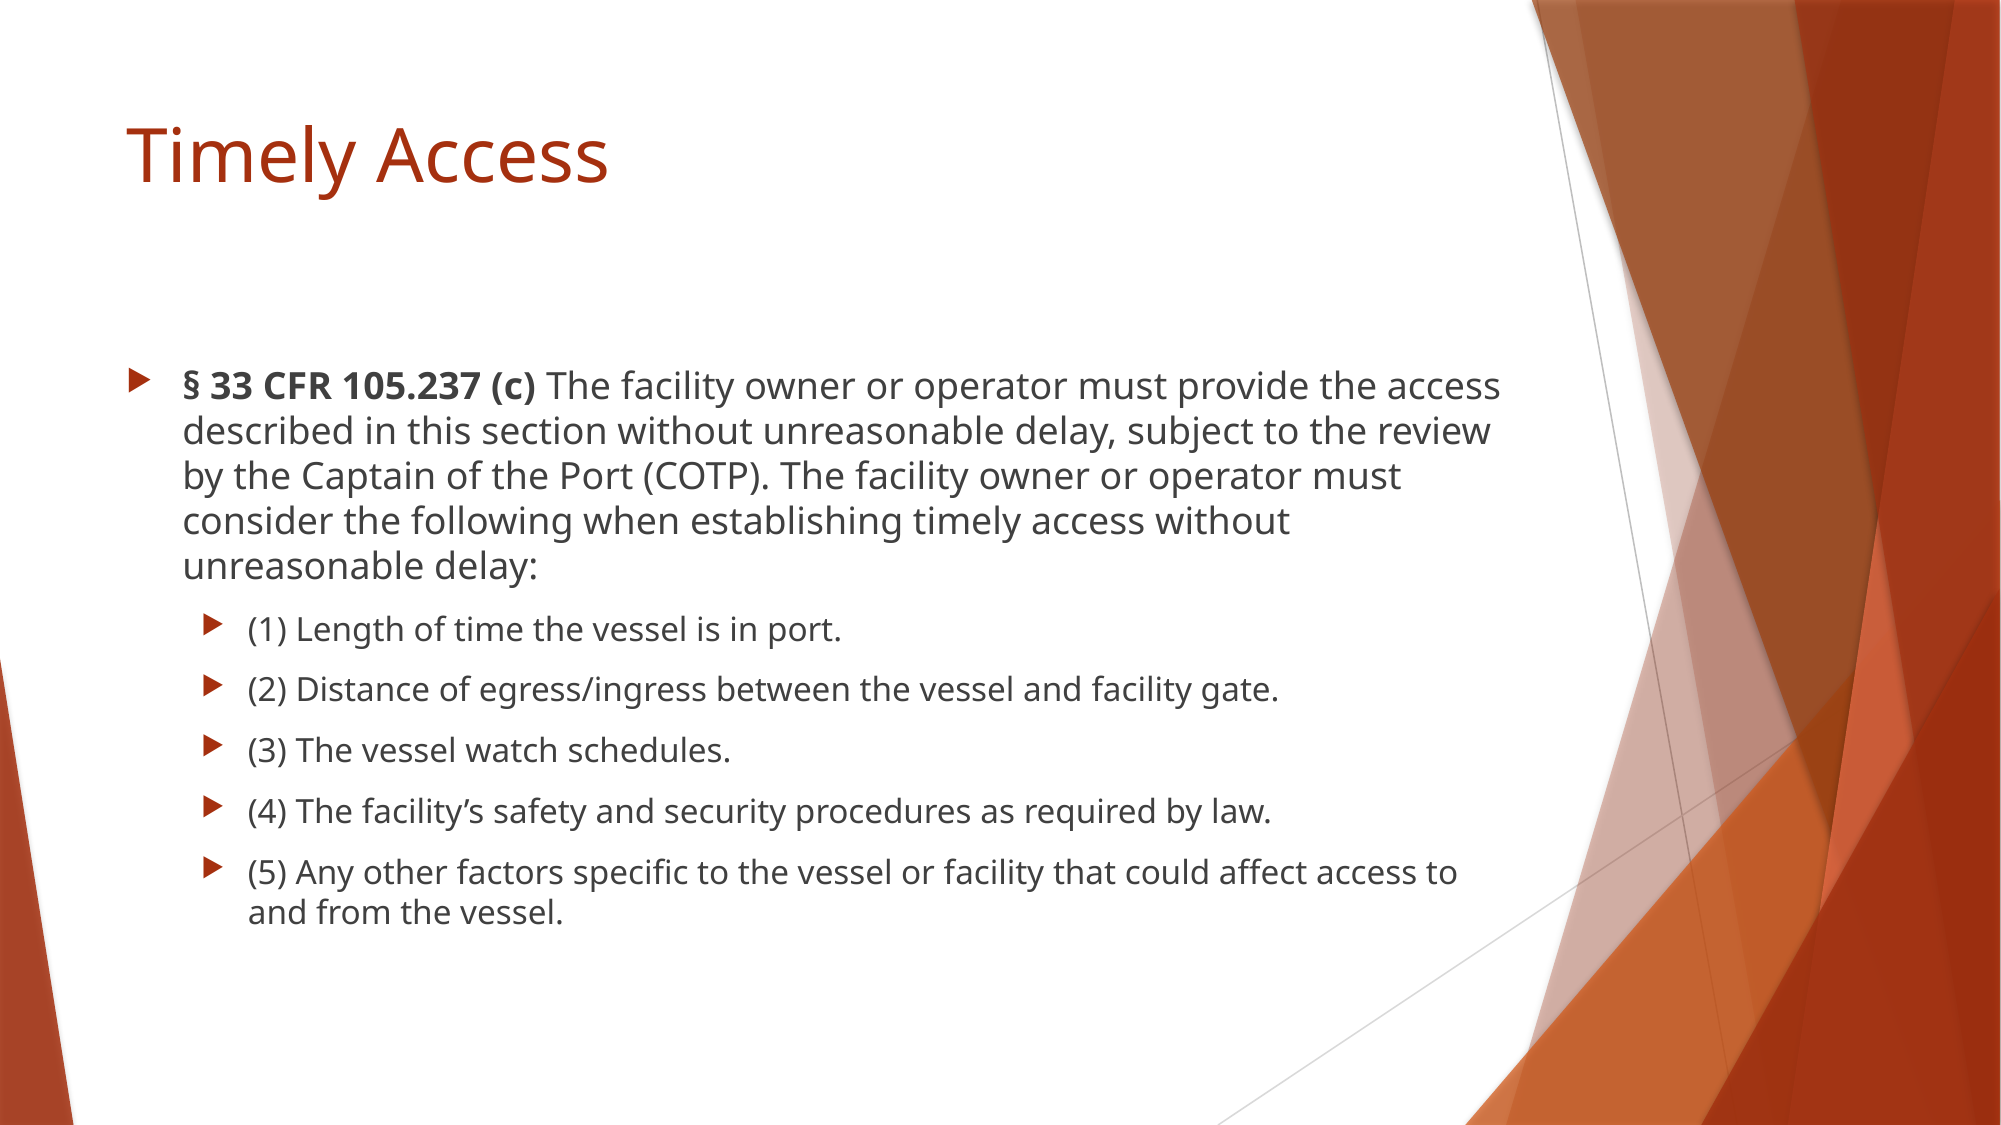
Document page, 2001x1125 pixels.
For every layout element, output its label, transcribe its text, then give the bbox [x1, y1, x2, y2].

title Timely Access [111, 99, 1522, 317]
list § 33 CFR 105.237 (c) The facility owner or operator must provide the access described in this section without unreasonable delay, subject to the review by the Captain of the Port (COTP). The facility owner or operator must consider the following when establishing timely access without unreasonable delay: (1) Length of time the vessel is in port. (2) Distance of egress/ingress between the vessel and facility gate. (3) The vessel watch schedules. (4) The facility’s safety and security procedures as required by law. (5) Any other factors specific to the vessel or facility that could affect access to and from the vessel. [111, 354, 1522, 992]
